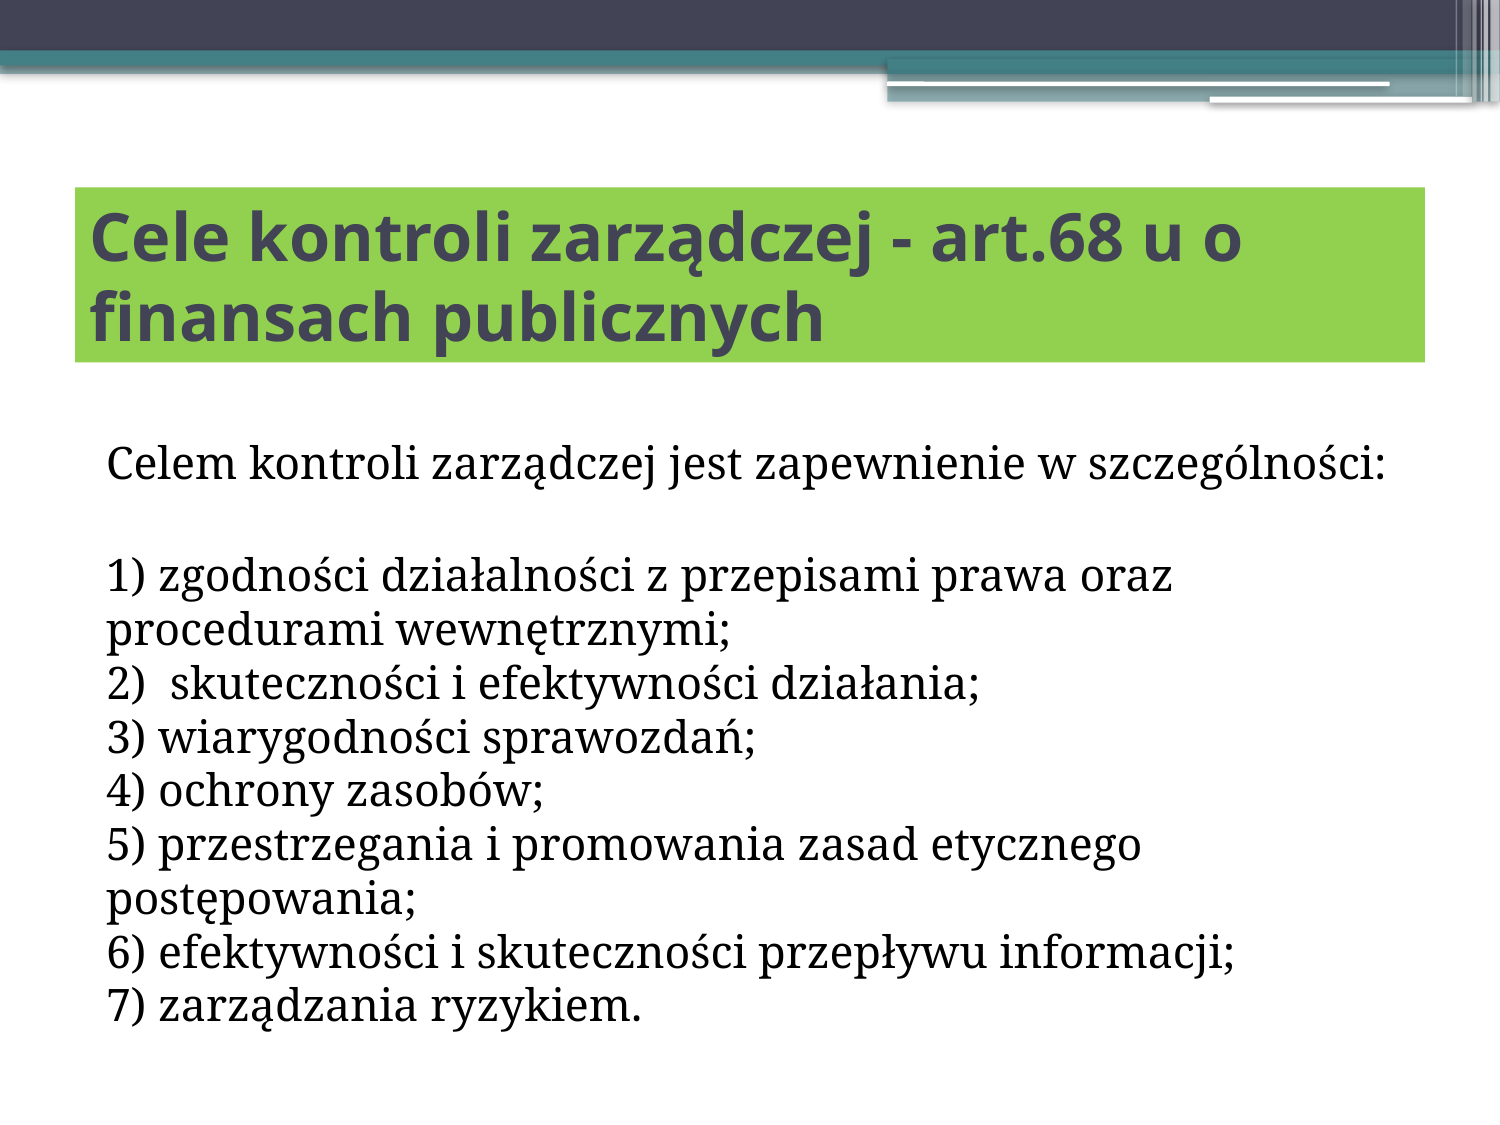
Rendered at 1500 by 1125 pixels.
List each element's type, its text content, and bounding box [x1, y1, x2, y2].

title Cele kontroli zarządczej - art.68 u o finansach publicznych [75, 187, 1425, 363]
list Celem kontroli zarządczej jest zapewnienie w szczególności: 1) zgodności działalności z przepisami prawa oraz procedurami wewnętrznymi; 2) skuteczności i efektywności działania; 3) wiarygodności sprawozdań; 4) ochrony zasobów; 5) przestrzegania i promowania zasad etycznego postępowania; 6) efektywności i skuteczności przepływu informacji; 7) zarządzania ryzykiem. [75, 368, 1425, 1079]
